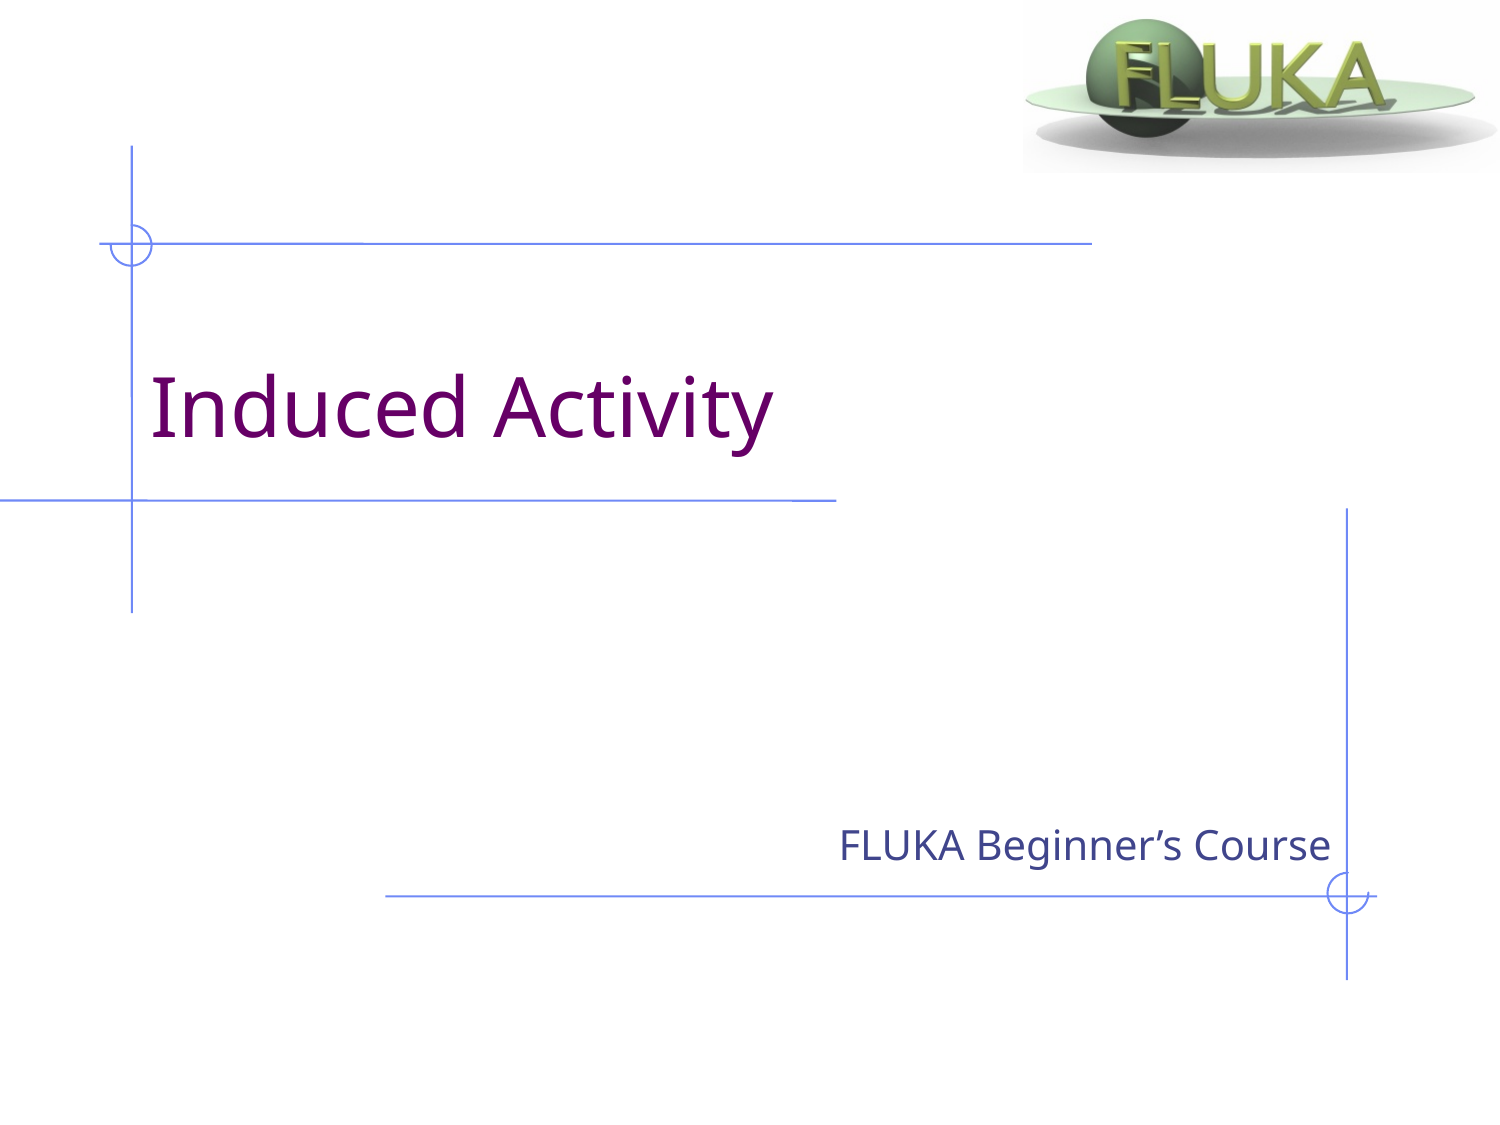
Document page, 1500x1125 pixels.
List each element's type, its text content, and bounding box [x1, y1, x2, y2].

text_box FLUKA Beginner’s Course [401, 752, 1347, 894]
text_box Induced Activity [135, 298, 1336, 462]
picture [1023, 0, 1500, 174]
